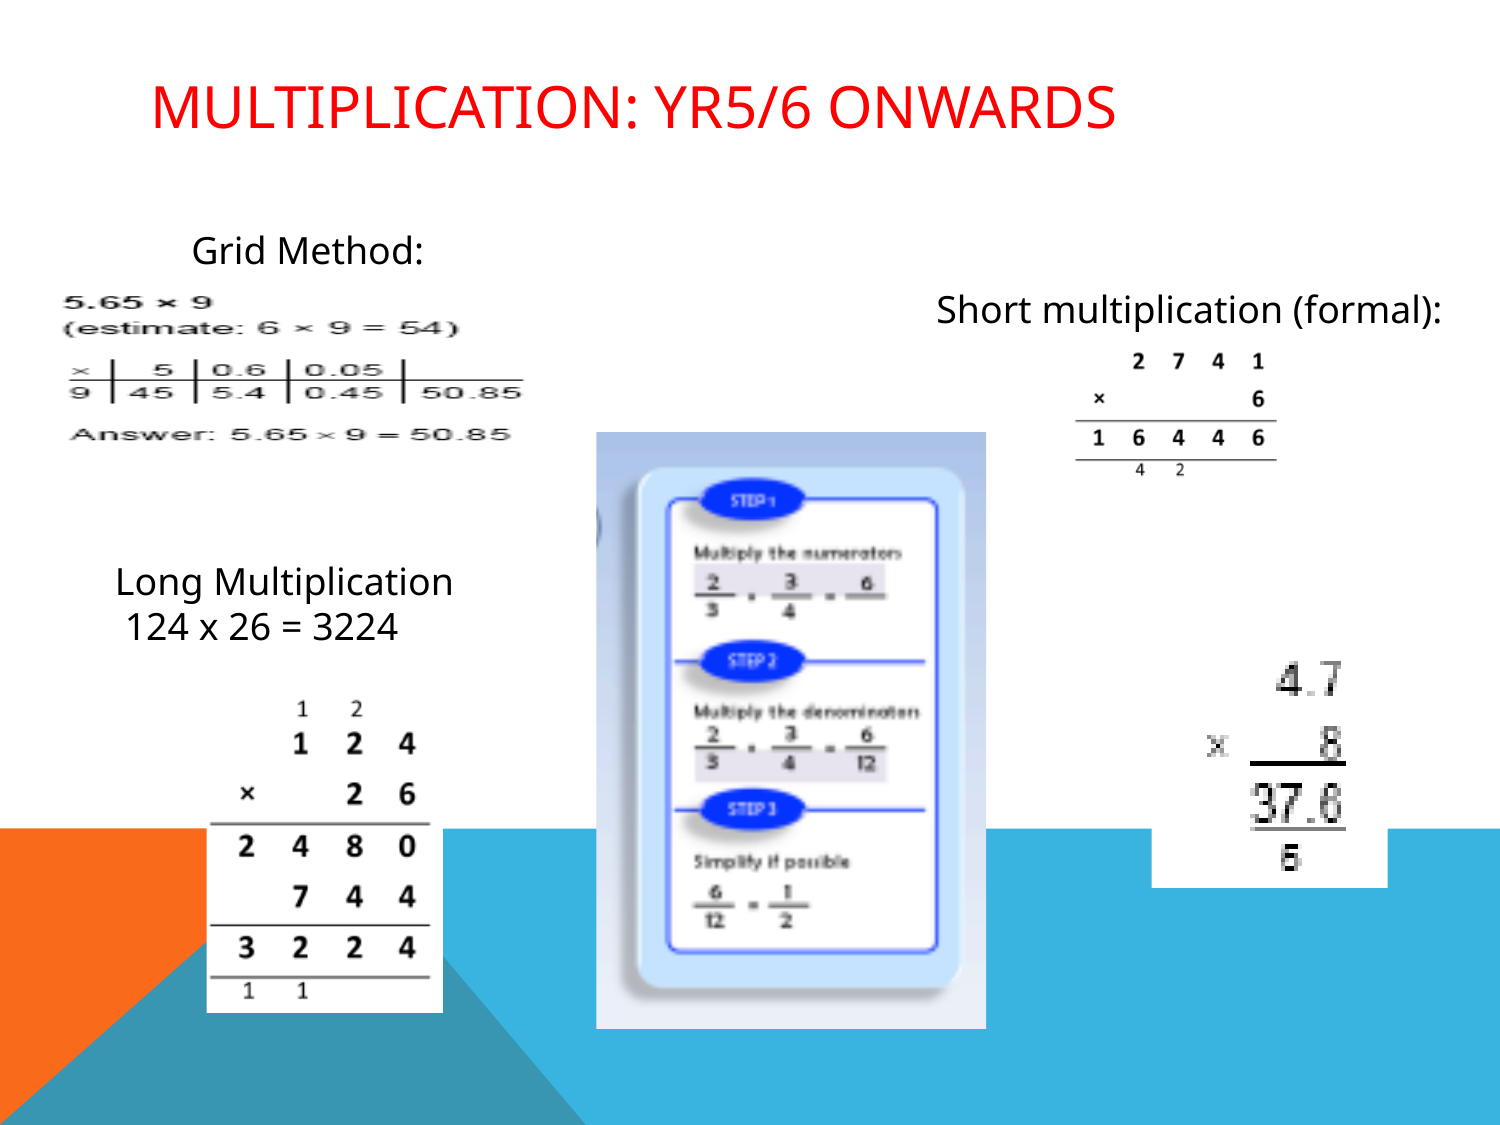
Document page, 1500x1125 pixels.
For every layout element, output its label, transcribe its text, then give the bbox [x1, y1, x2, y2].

picture [1068, 343, 1282, 484]
picture [1151, 621, 1388, 889]
picture [29, 290, 567, 457]
picture [206, 692, 444, 1013]
text_box Grid Method: [176, 219, 439, 280]
picture [596, 432, 987, 1029]
title Multiplication: yr5/6 onwards [135, 60, 1369, 150]
text_box Short multiplication (formal): [921, 278, 1458, 339]
text_box Long Multiplication 124 x 26 = 3224 [100, 550, 591, 656]
